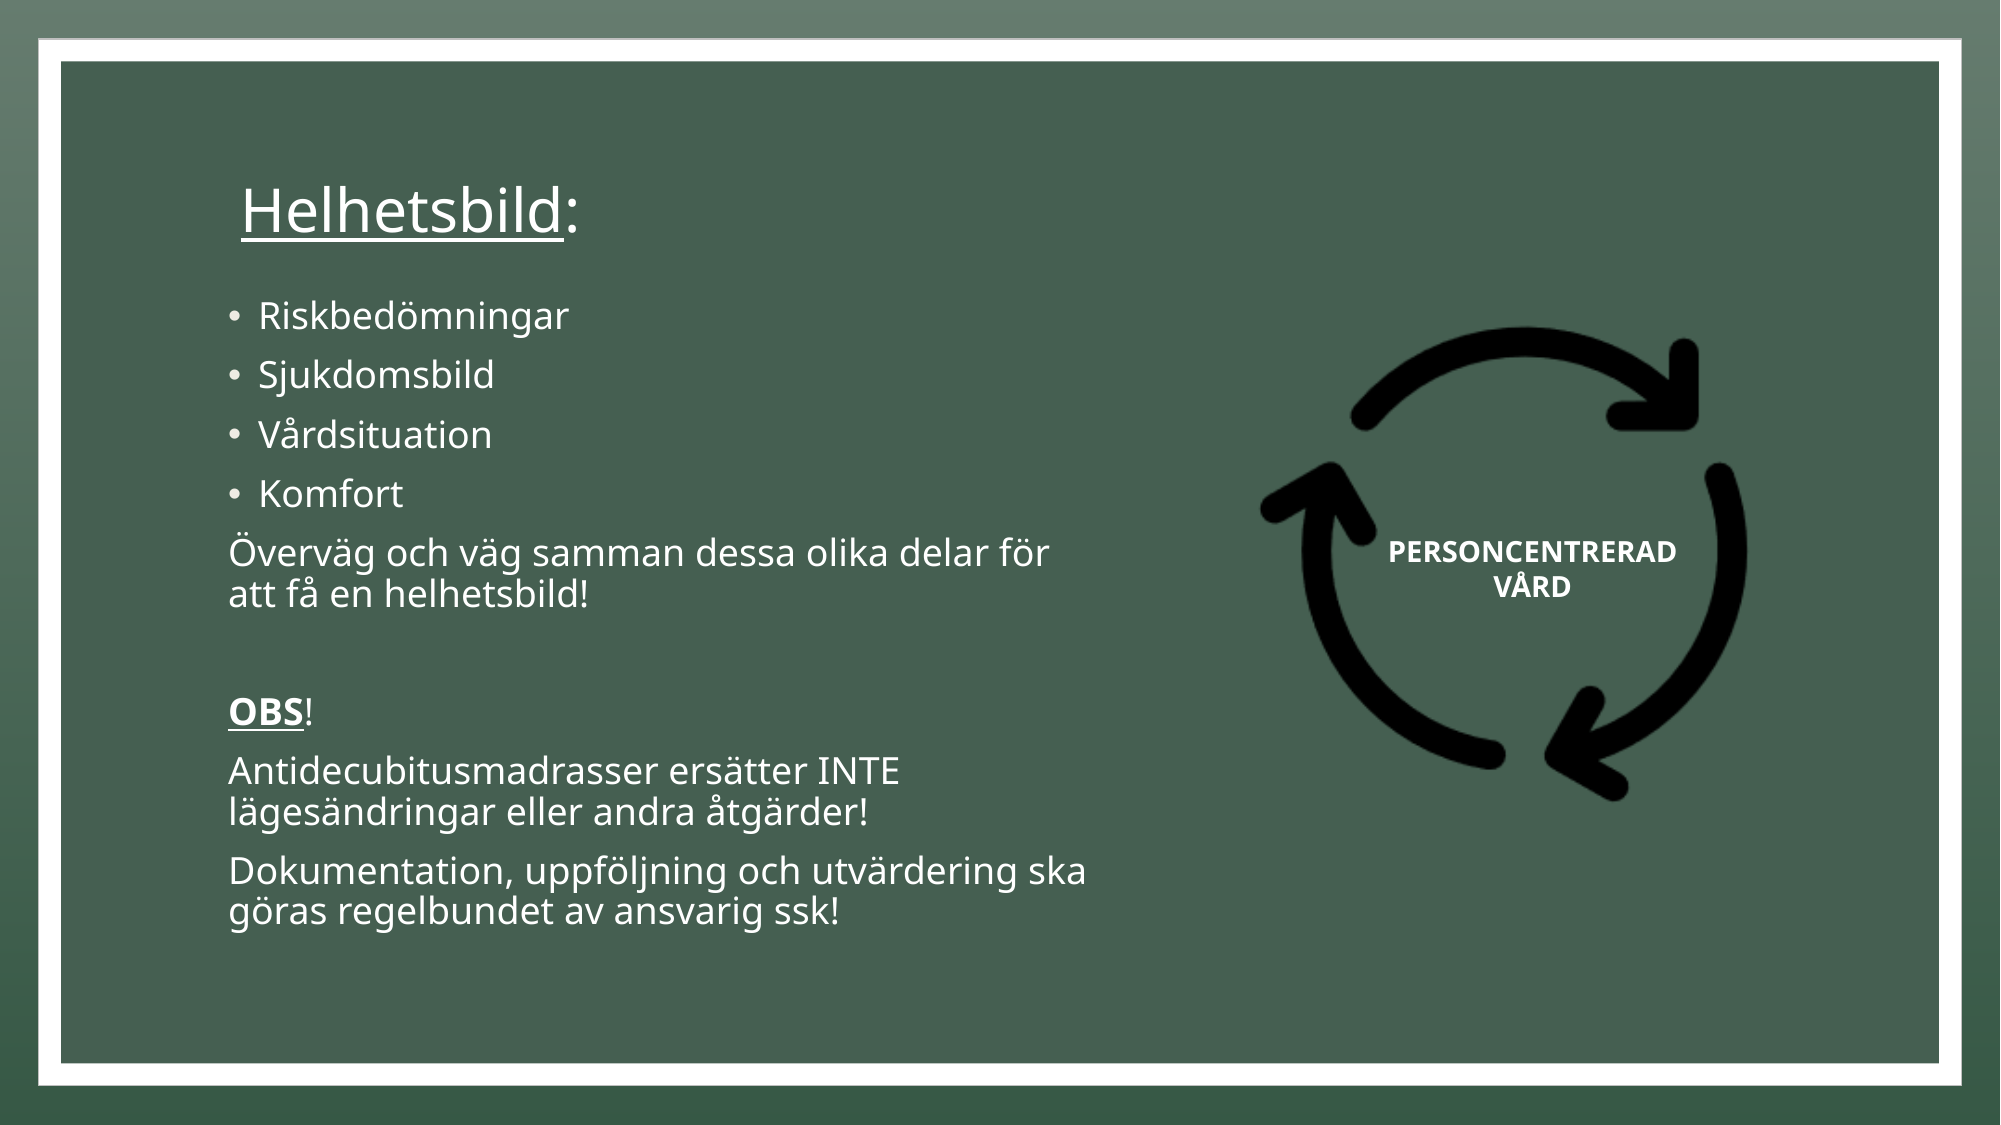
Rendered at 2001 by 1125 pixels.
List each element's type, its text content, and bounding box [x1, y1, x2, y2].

title Helhetsbild: [225, 172, 717, 254]
picture [1157, 200, 1870, 913]
list Riskbedömningar Sjukdomsbild Vårdsituation Komfort Överväg och väg samman dessa olika delar för att få en helhetsbild! OBS! Antidecubitusmadrasser ersätter INTE lägesändringar eller andra åtgärder! Dokumentation, uppföljning och utvärdering ska göras regelbundet av ansvarig ssk! [213, 289, 1118, 949]
